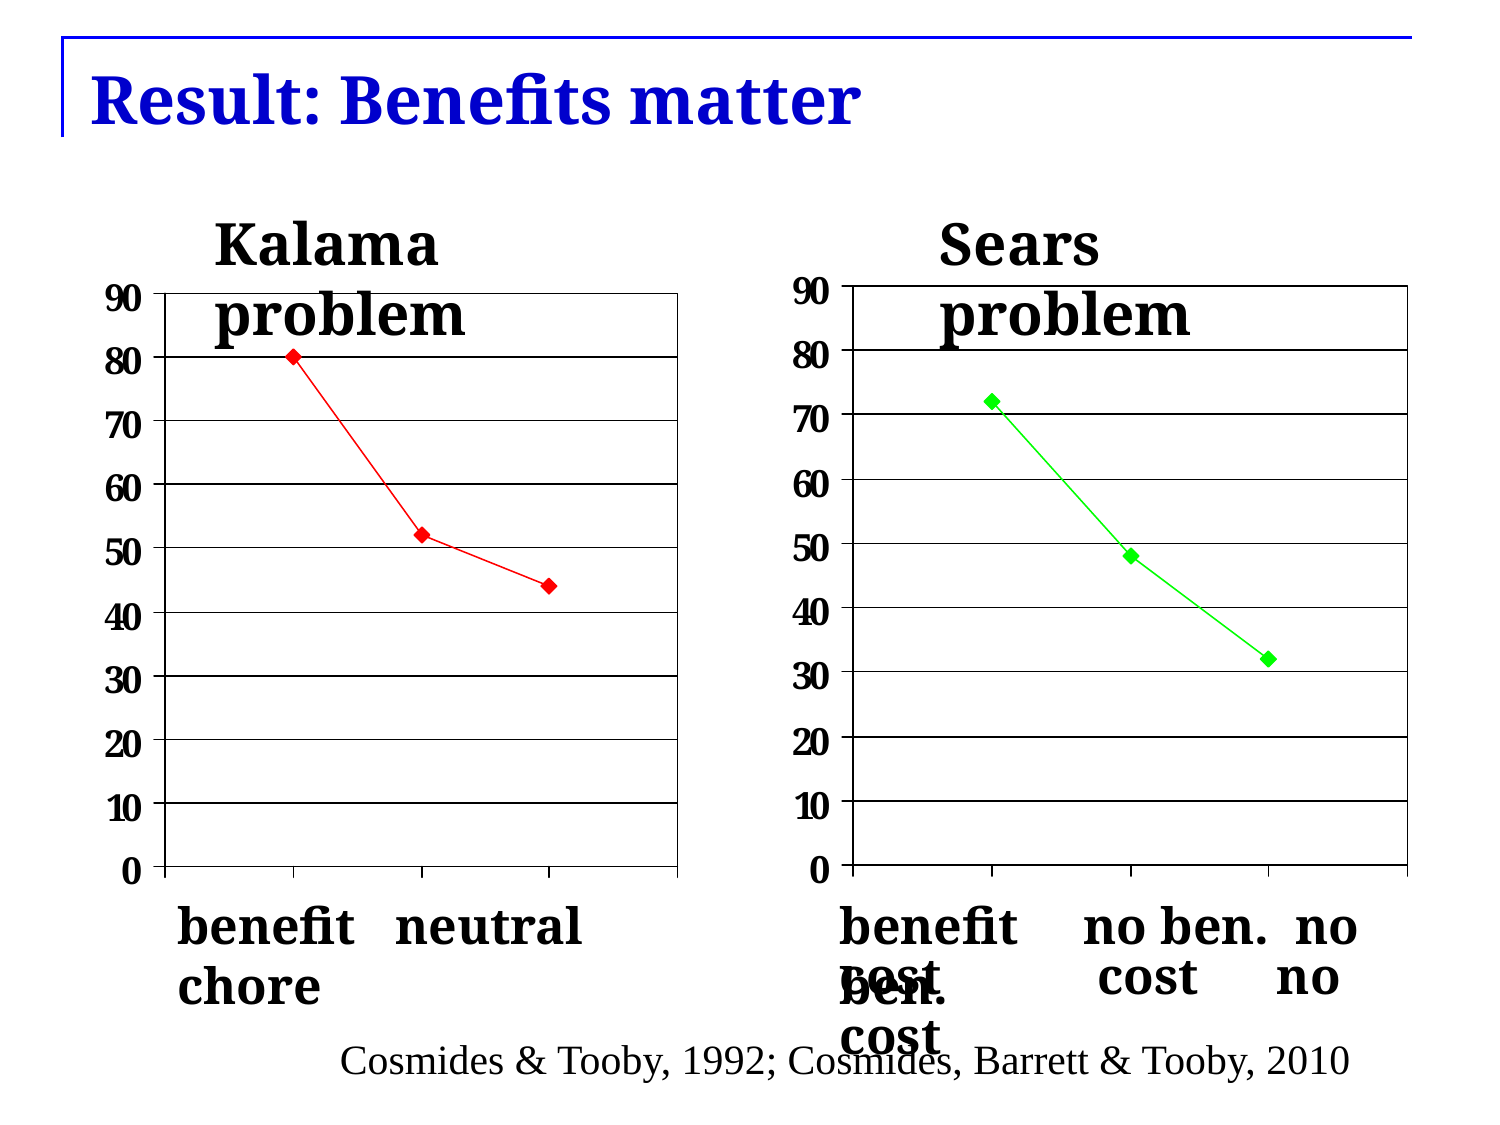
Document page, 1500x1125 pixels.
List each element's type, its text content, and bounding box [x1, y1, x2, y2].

text_box benefit neutral chore [162, 887, 750, 1023]
text_box Cosmides & Tooby, 1992; Cosmides, Barrett & Tooby, 2010 [324, 1025, 1425, 1090]
text_box Kalama problem [200, 199, 675, 235]
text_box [824, 199, 1426, 1013]
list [762, 237, 819, 981]
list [74, 237, 732, 976]
title Result: Benefits matter [74, 49, 1426, 163]
